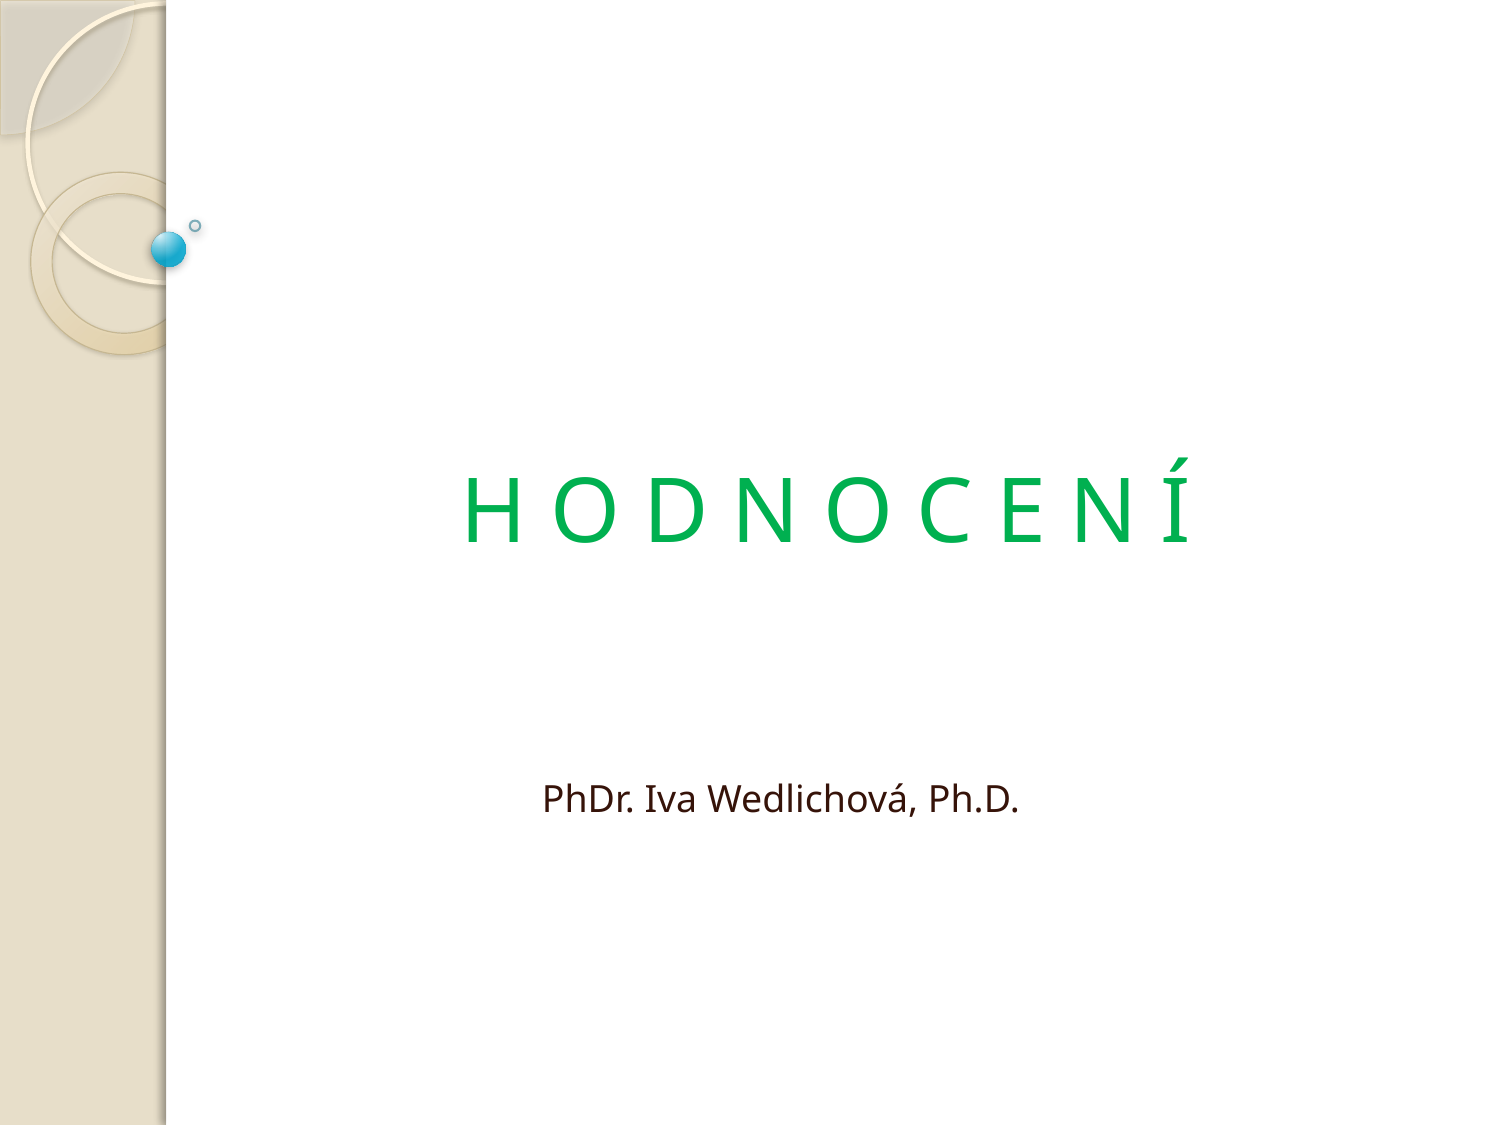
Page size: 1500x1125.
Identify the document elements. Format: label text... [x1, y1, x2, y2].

subtitle PhDr. Iva Wedlichová, Ph.D. [171, 775, 1387, 1063]
title H O D N O C E N Í [218, 326, 1434, 568]
